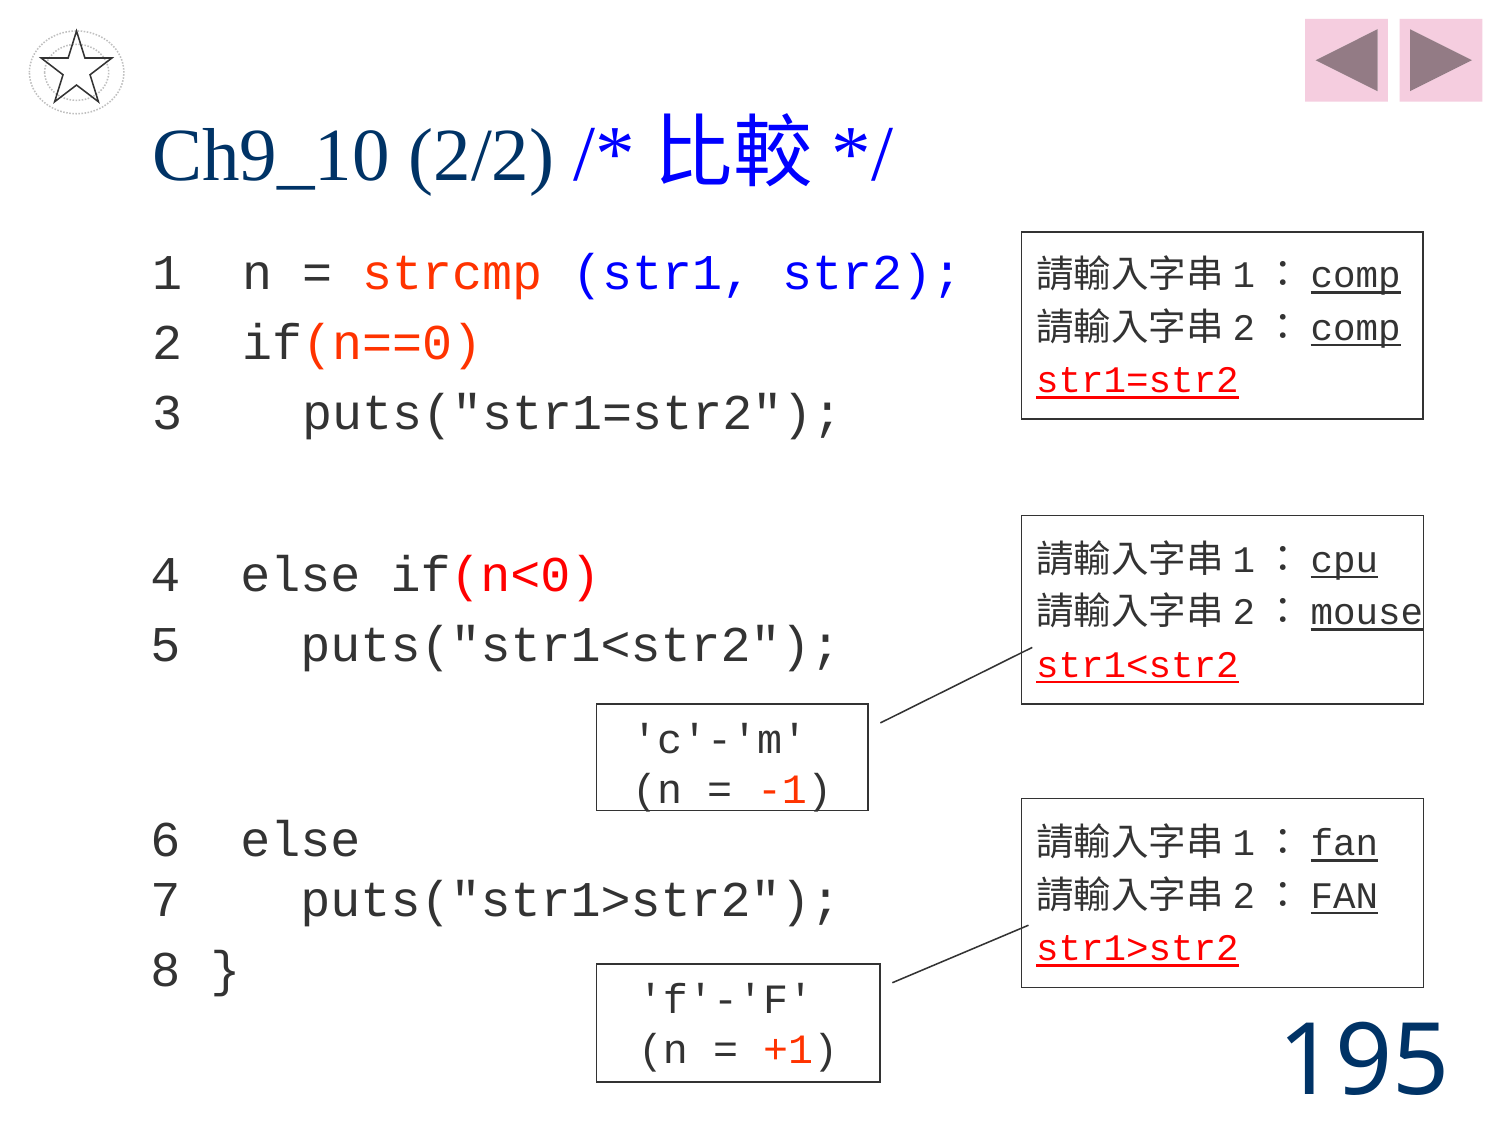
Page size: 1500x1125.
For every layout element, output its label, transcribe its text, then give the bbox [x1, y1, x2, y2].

text_box 請輸入字串1：comp 請輸入字串2：comp str1=str2 [1021, 231, 1424, 419]
text_box 請輸入字串1：fan 請輸入字串2：FAN str1>str2 [1021, 798, 1424, 988]
text_box 'f'-'F' (n = +1) [596, 1004, 880, 1083]
text_box 1 n = strcmp (str1, str2); 2 if(n==0) 3 puts("str1=str2"); [137, 231, 999, 447]
text_box [41, 31, 112, 102]
text_box 6 else 7 puts("str1>str2"); 8 } [135, 798, 892, 1004]
title Ch9_10 (2/2) /*比較*/ [137, 54, 1388, 243]
text_box 請輸入字串1：cpu 請輸入字串2：mouse str1<str2 [1021, 515, 1424, 705]
text_box 'c'-'m' (n = -1) [596, 704, 868, 798]
text_box 4 else if(n<0) 5 puts("str1<str2"); [135, 533, 880, 679]
slide_number 195 [1245, 1024, 1483, 1101]
